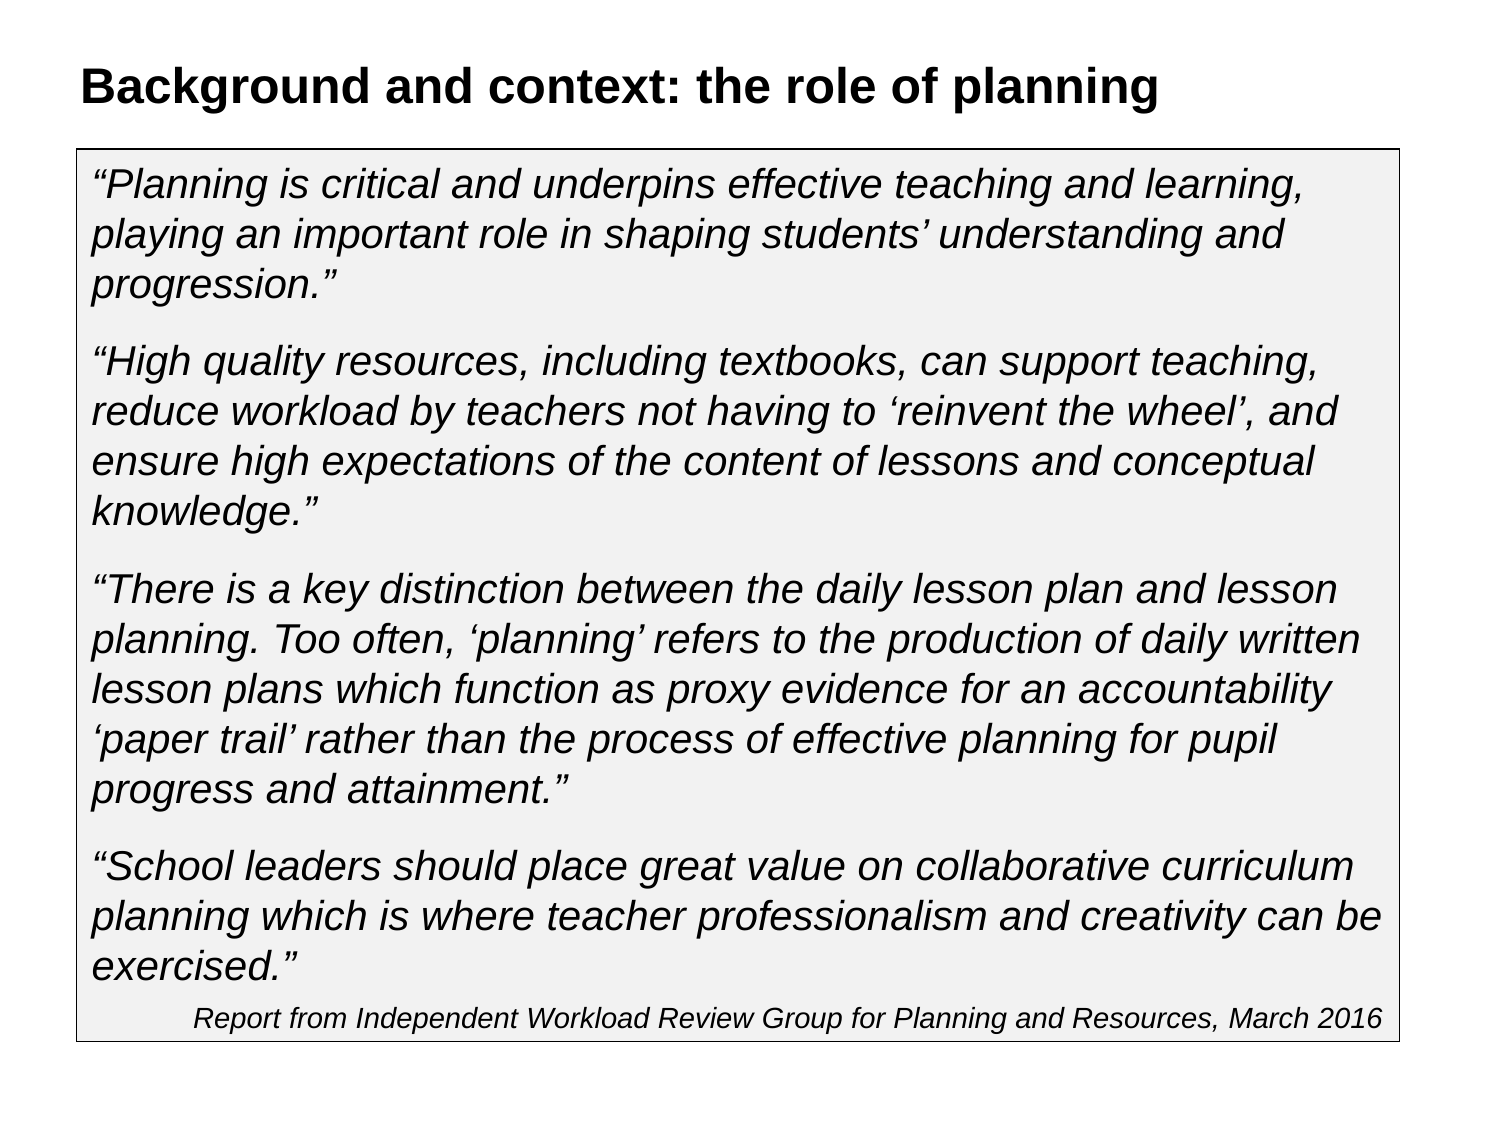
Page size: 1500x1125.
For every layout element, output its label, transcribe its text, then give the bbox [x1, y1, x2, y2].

title Background and context: the role of planning [64, 30, 1376, 138]
text_box “Planning is critical and underpins effective teaching and learning, playing an important role in shaping students’ understanding and progression.” “High quality resources, including textbooks, can support teaching, reduce workload by teachers not having to ‘reinvent the wheel’, and ensure high expectations of the content of lessons and conceptual knowledge.” “There is a key distinction between the daily lesson plan and lesson planning. Too often, ‘planning’ refers to the production of daily written lesson plans which function as proxy evidence for an accountability ‘paper trail’ rather than the process of effective planning for pupil progress and attainment.” “School leaders should place great value on collaborative curriculum planning which is where teacher professionalism and creativity can be exercised.” Report from Independent Workload Review Group for Planning and Resources, March 2016 [76, 149, 1400, 1042]
